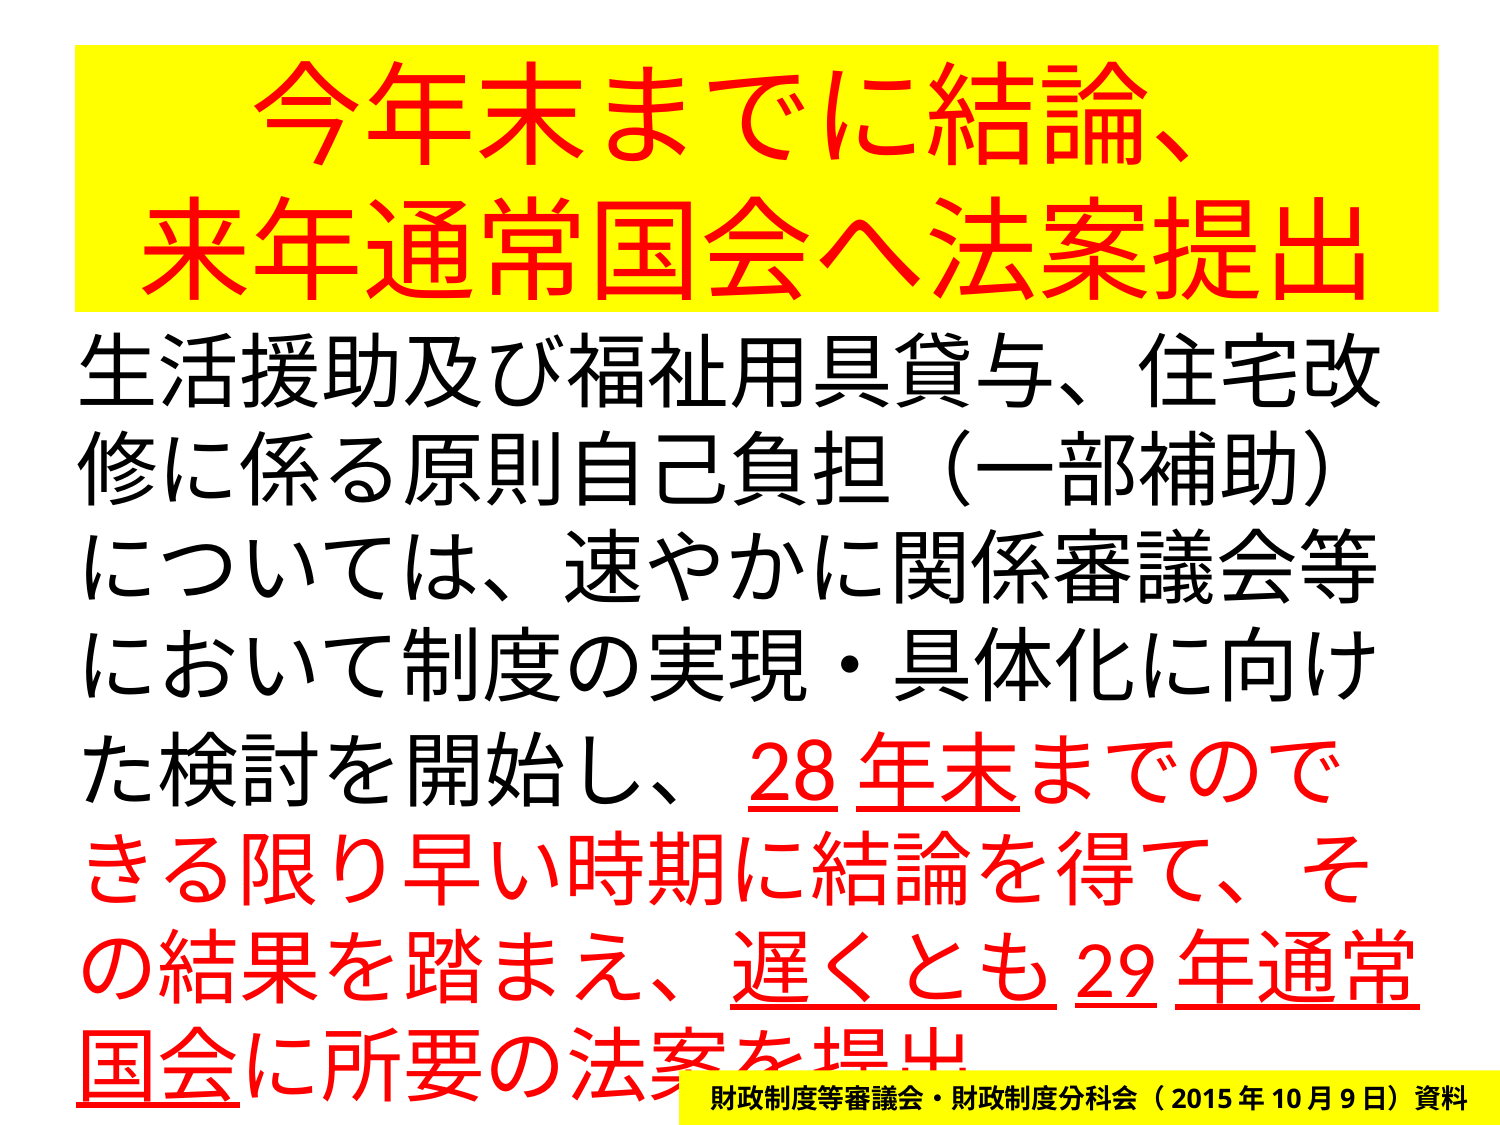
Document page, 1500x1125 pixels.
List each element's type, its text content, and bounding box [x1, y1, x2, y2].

title 今年末までに結論、 来年通常国会へ法案提出 [74, 44, 1439, 313]
text_box 財政制度等審議会・財政制度分科会（2015年10月9日）資料 [679, 1070, 1500, 1125]
list 生活援助及び福祉用具貸与、住宅改修に係る原則自己負担（一部補助）については、速やかに関係審議会等において制度の実現・具体化に向けた検討を開始し、28年末までのできる限り早い時期に結論を得て、その結果を踏まえ、遅くとも29年通常国会に所要の法案を提出 [60, 311, 1439, 1125]
